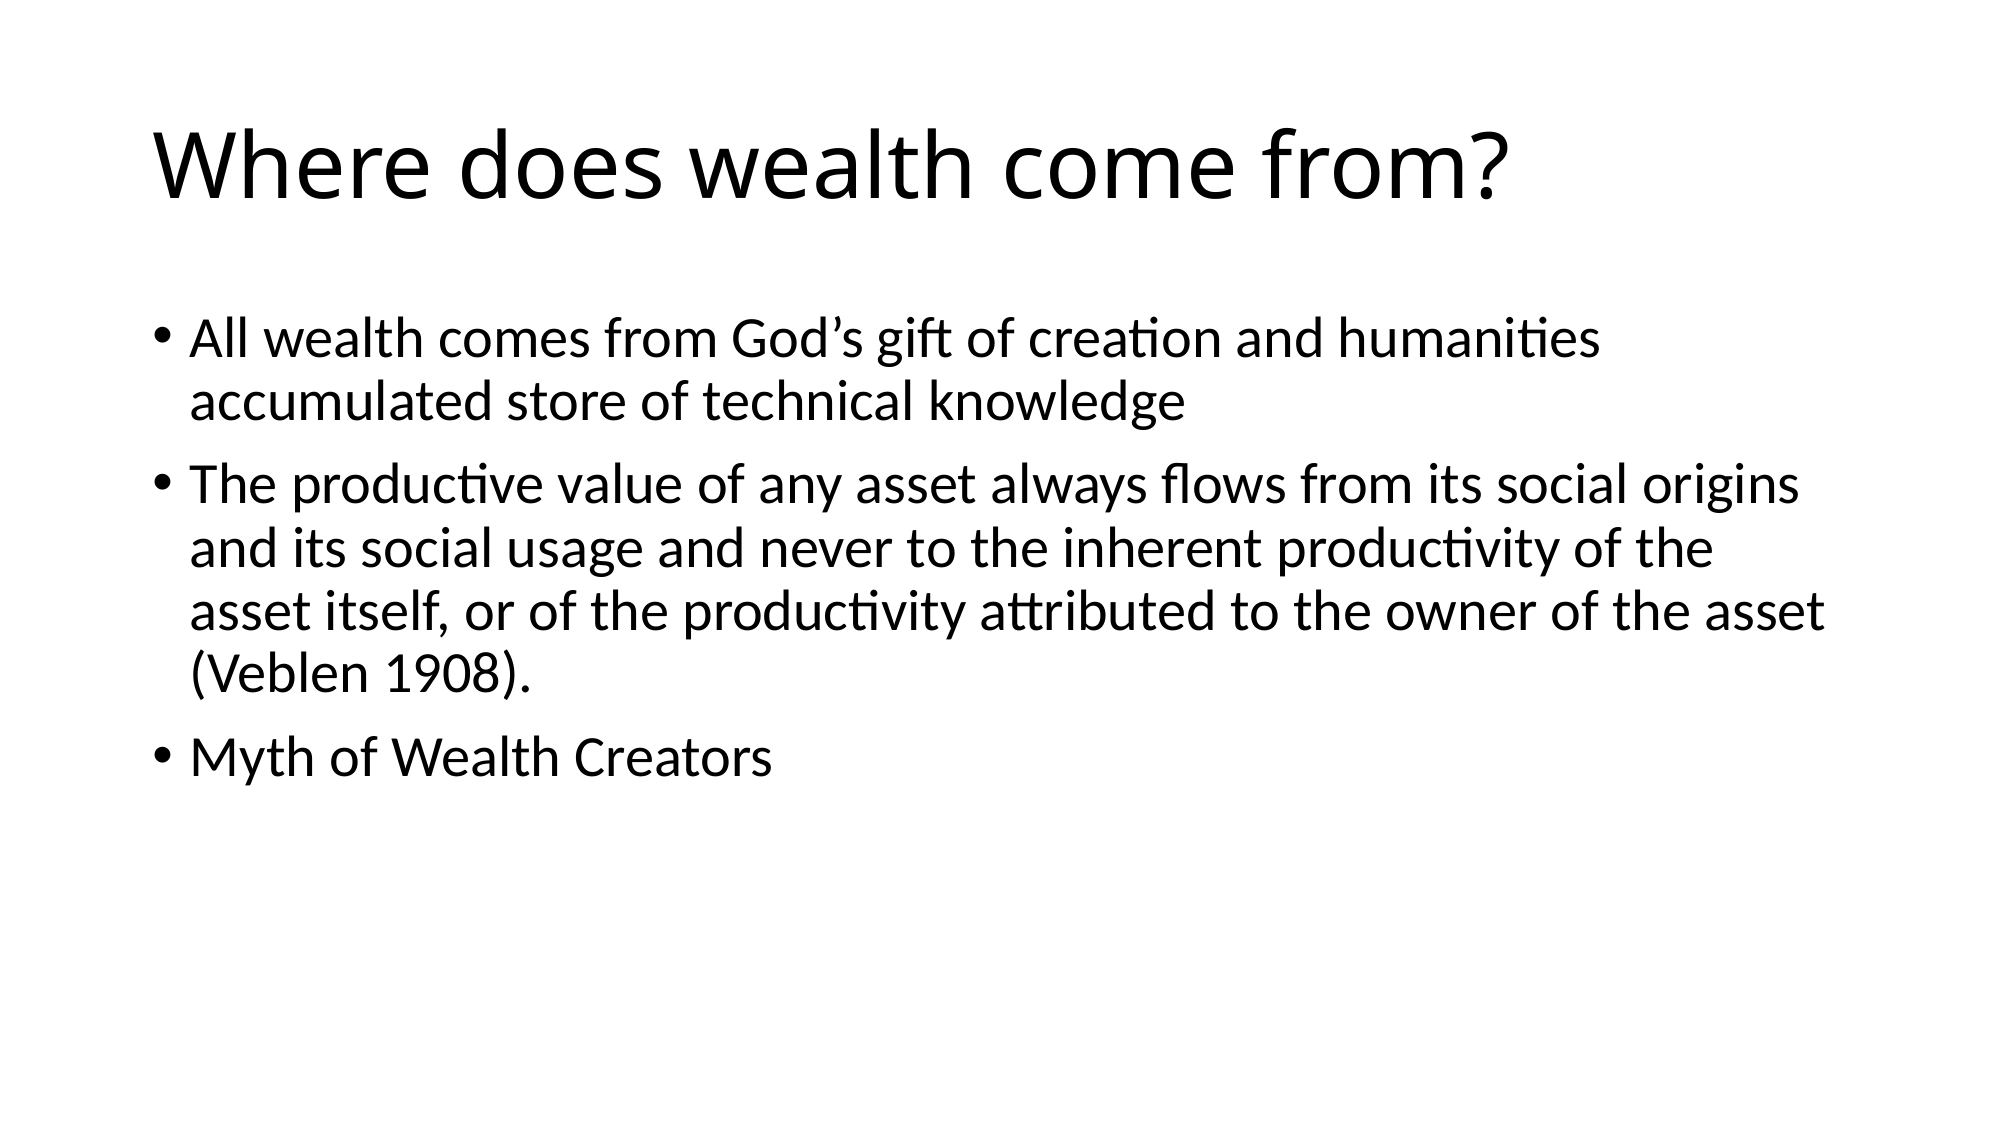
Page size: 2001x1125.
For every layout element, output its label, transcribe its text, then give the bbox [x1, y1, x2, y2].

list All wealth comes from God’s gift of creation and humanities accumulated store of technical knowledge The productive value of any asset always flows from its social origins and its social usage and never to the inherent productivity of the asset itself, or of the productivity attributed to the owner of the asset (Veblen 1908). Myth of Wealth Creators [137, 299, 1863, 1014]
title Where does wealth come from? [137, 59, 1863, 278]
